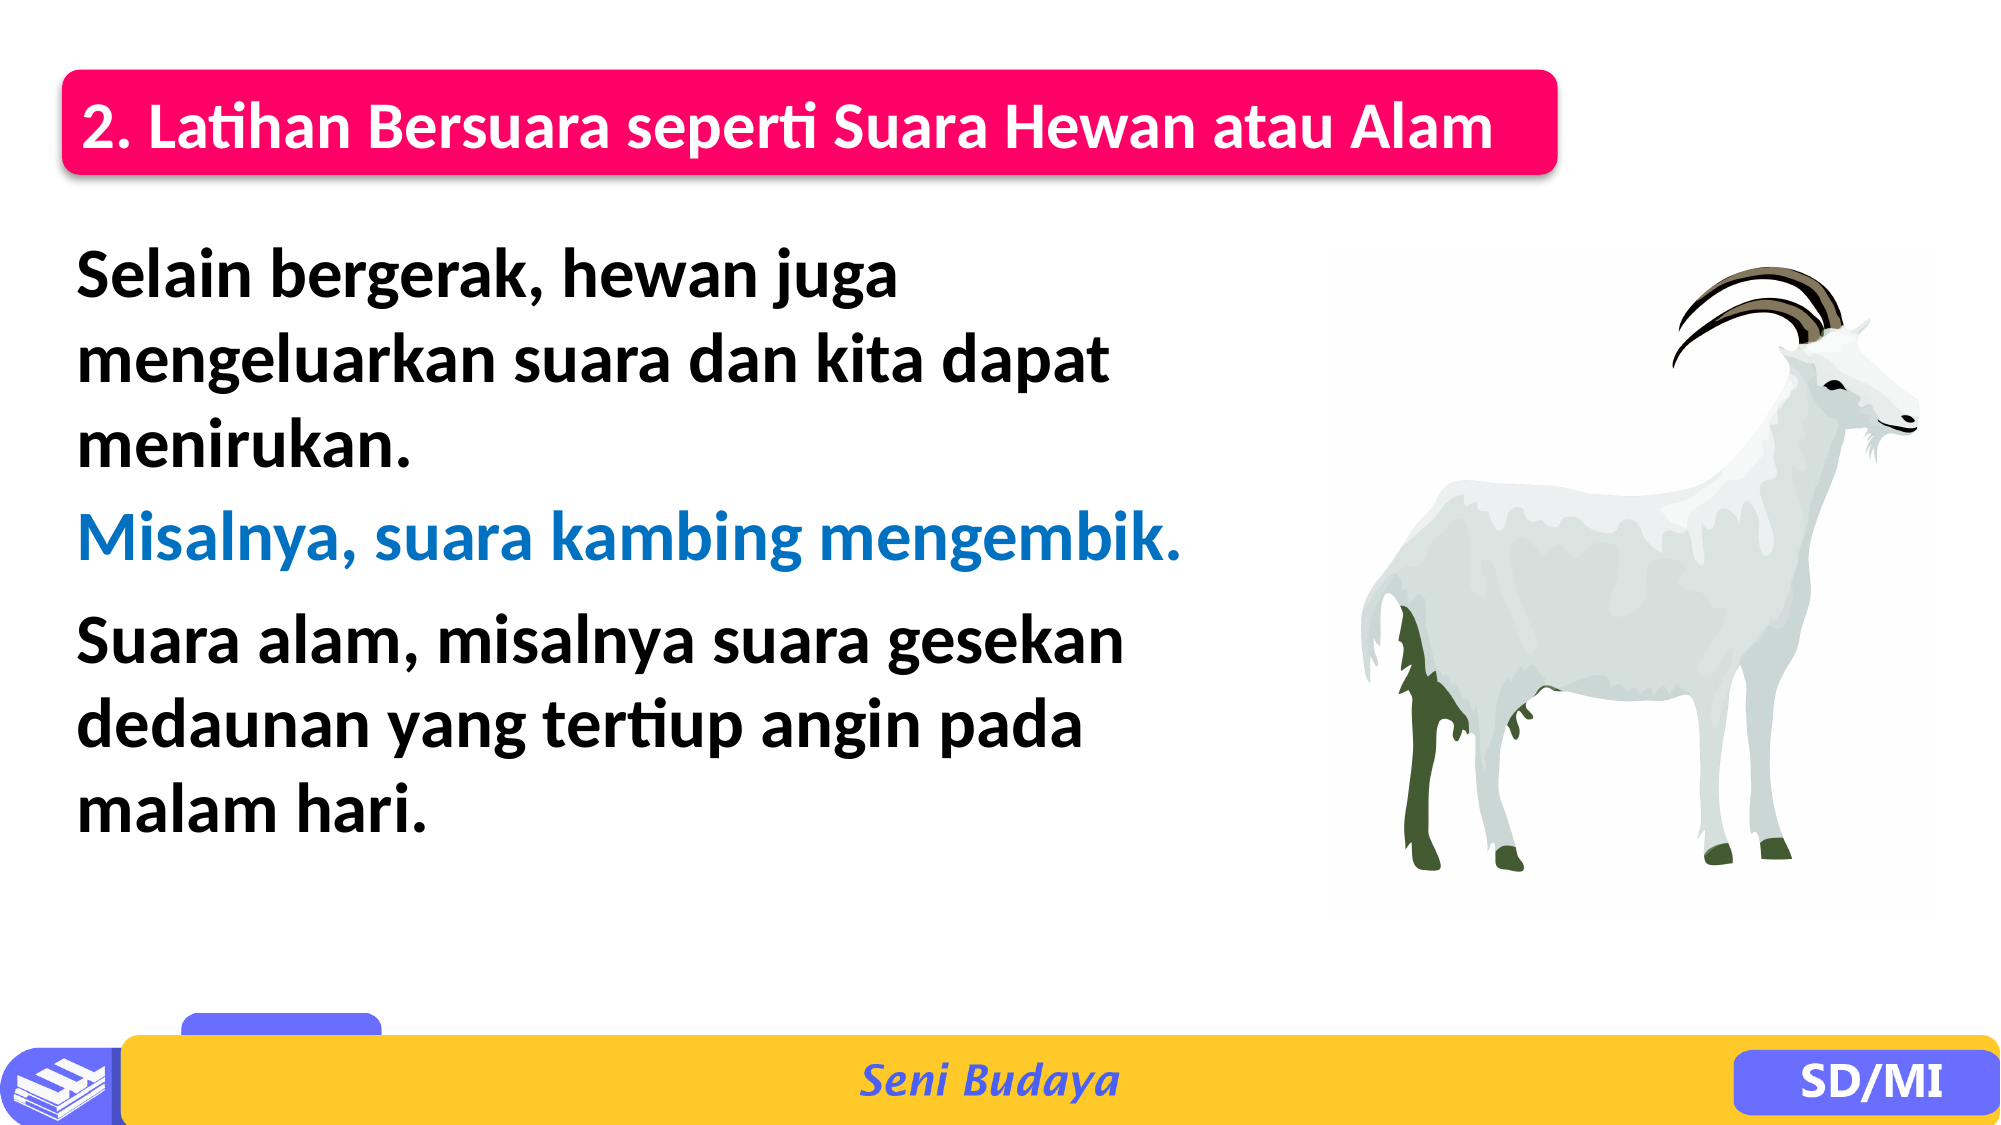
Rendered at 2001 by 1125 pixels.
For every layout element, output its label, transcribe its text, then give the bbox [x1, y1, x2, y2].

text_box Suara alam, misalnya suara gesekan dedaunan yang tertiup angin pada malam hari. [62, 584, 1155, 855]
picture [1329, 247, 1938, 924]
text_box 2. Latihan Bersuara seperti Suara Hewan atau Alam [62, 69, 1558, 175]
text_box Misalnya, suara kambing mengembik. [62, 481, 1225, 582]
picture [0, 1013, 2000, 1125]
text_box Selain bergerak, hewan juga mengeluarkan suara dan kita dapat menirukan. [62, 219, 1155, 481]
